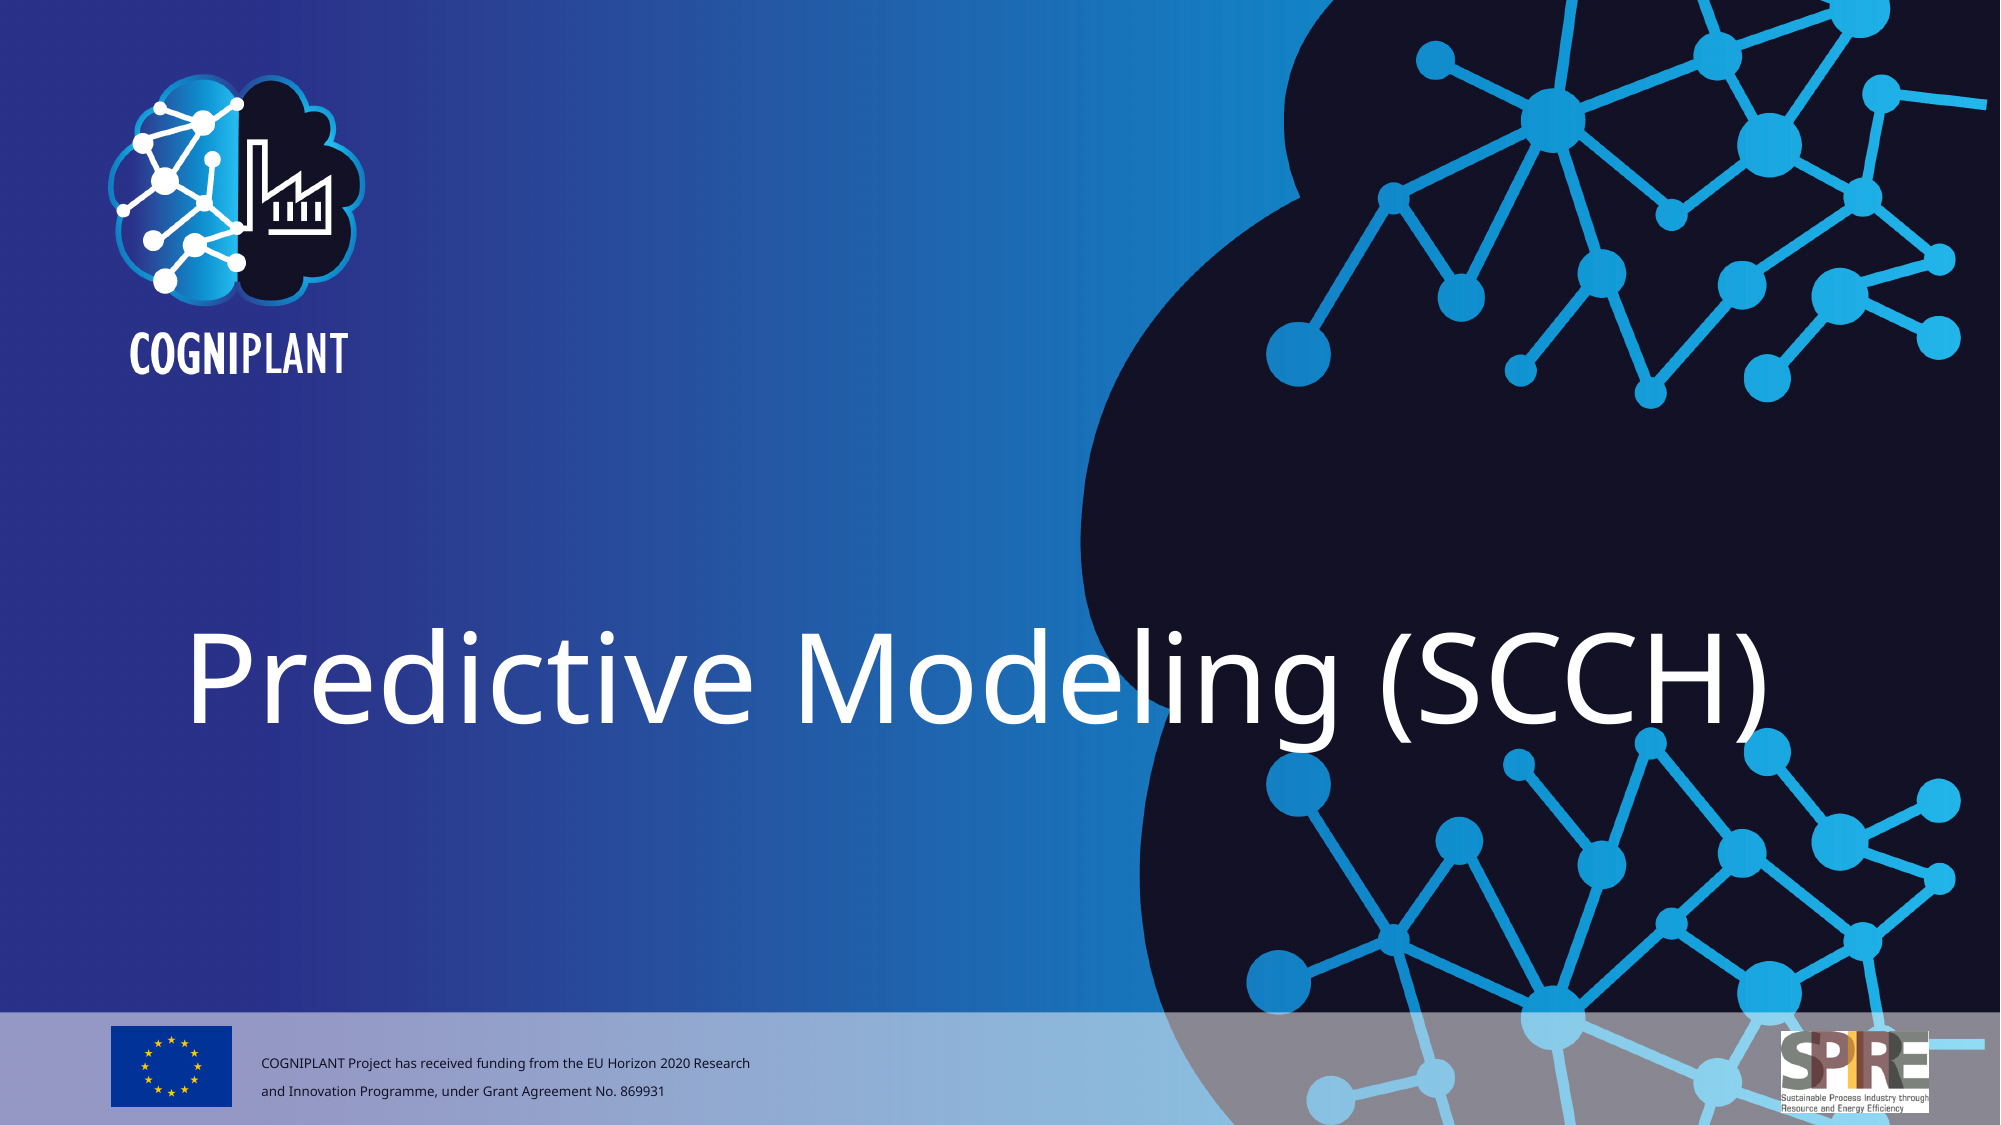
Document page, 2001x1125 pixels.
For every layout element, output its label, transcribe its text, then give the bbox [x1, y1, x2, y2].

picture [0, 0, 2000, 1012]
picture [111, 1026, 232, 1107]
title Predictive Modeling (SCCH) [138, 366, 1815, 759]
picture [1781, 1031, 1929, 1113]
